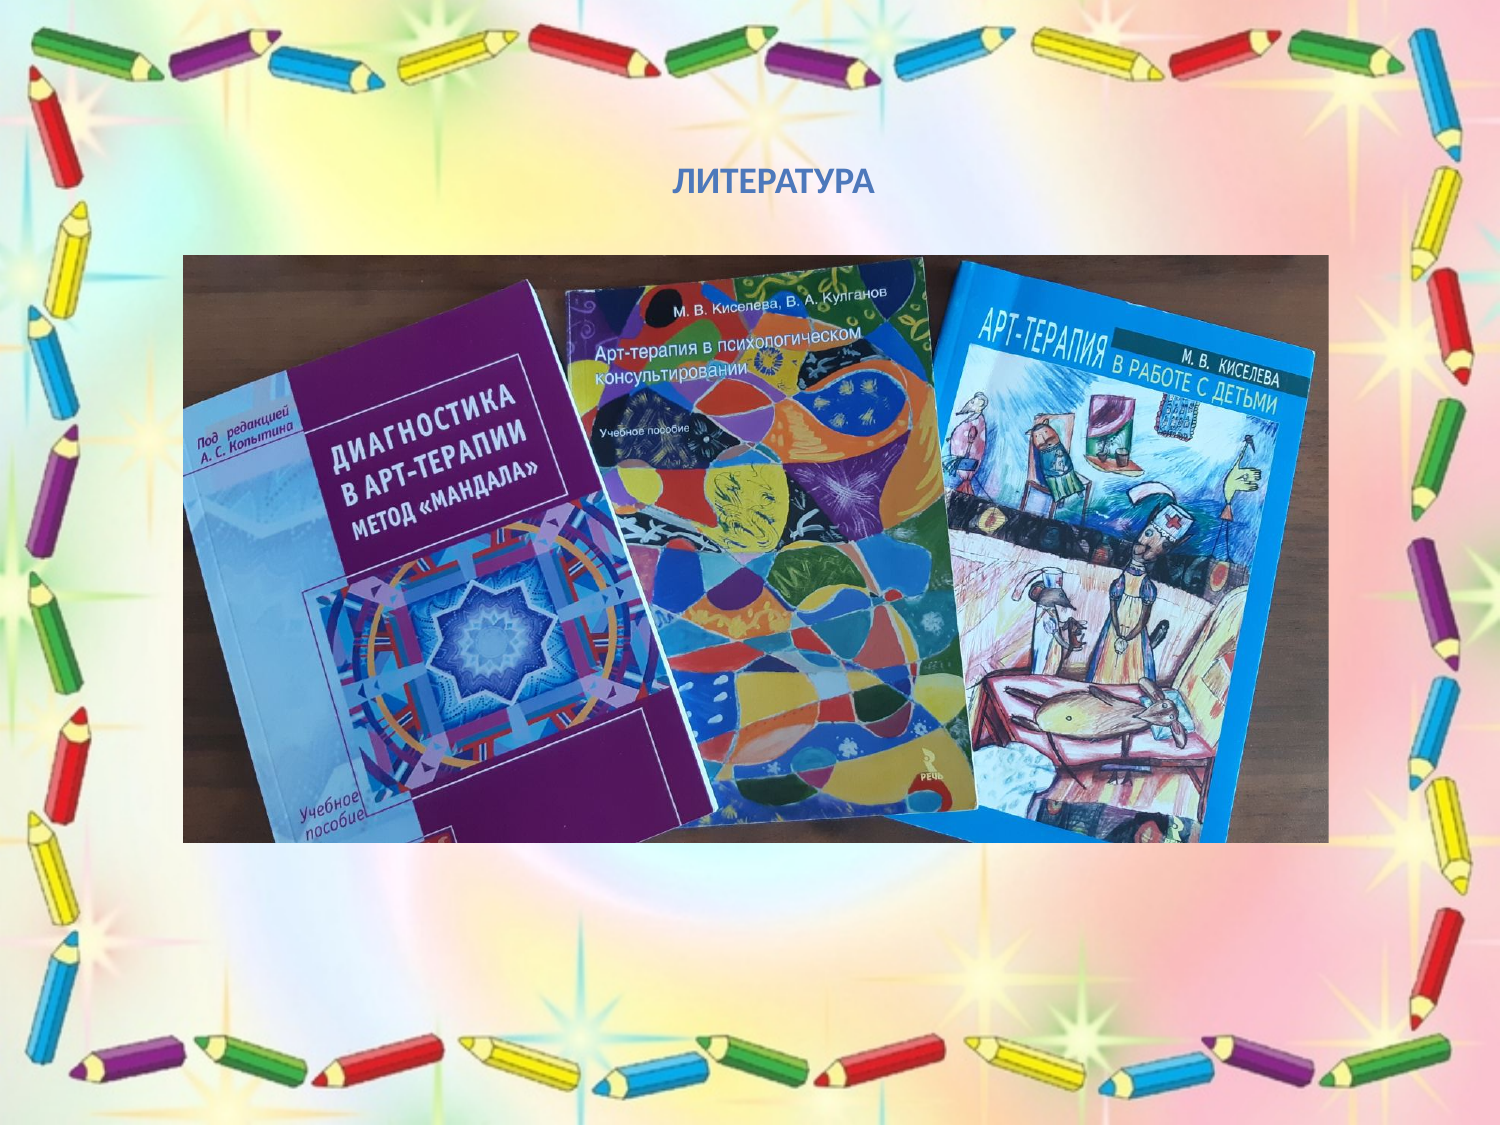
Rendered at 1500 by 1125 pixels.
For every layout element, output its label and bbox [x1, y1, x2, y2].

picture [182, 255, 1329, 843]
list [0, 0, 1500, 1125]
